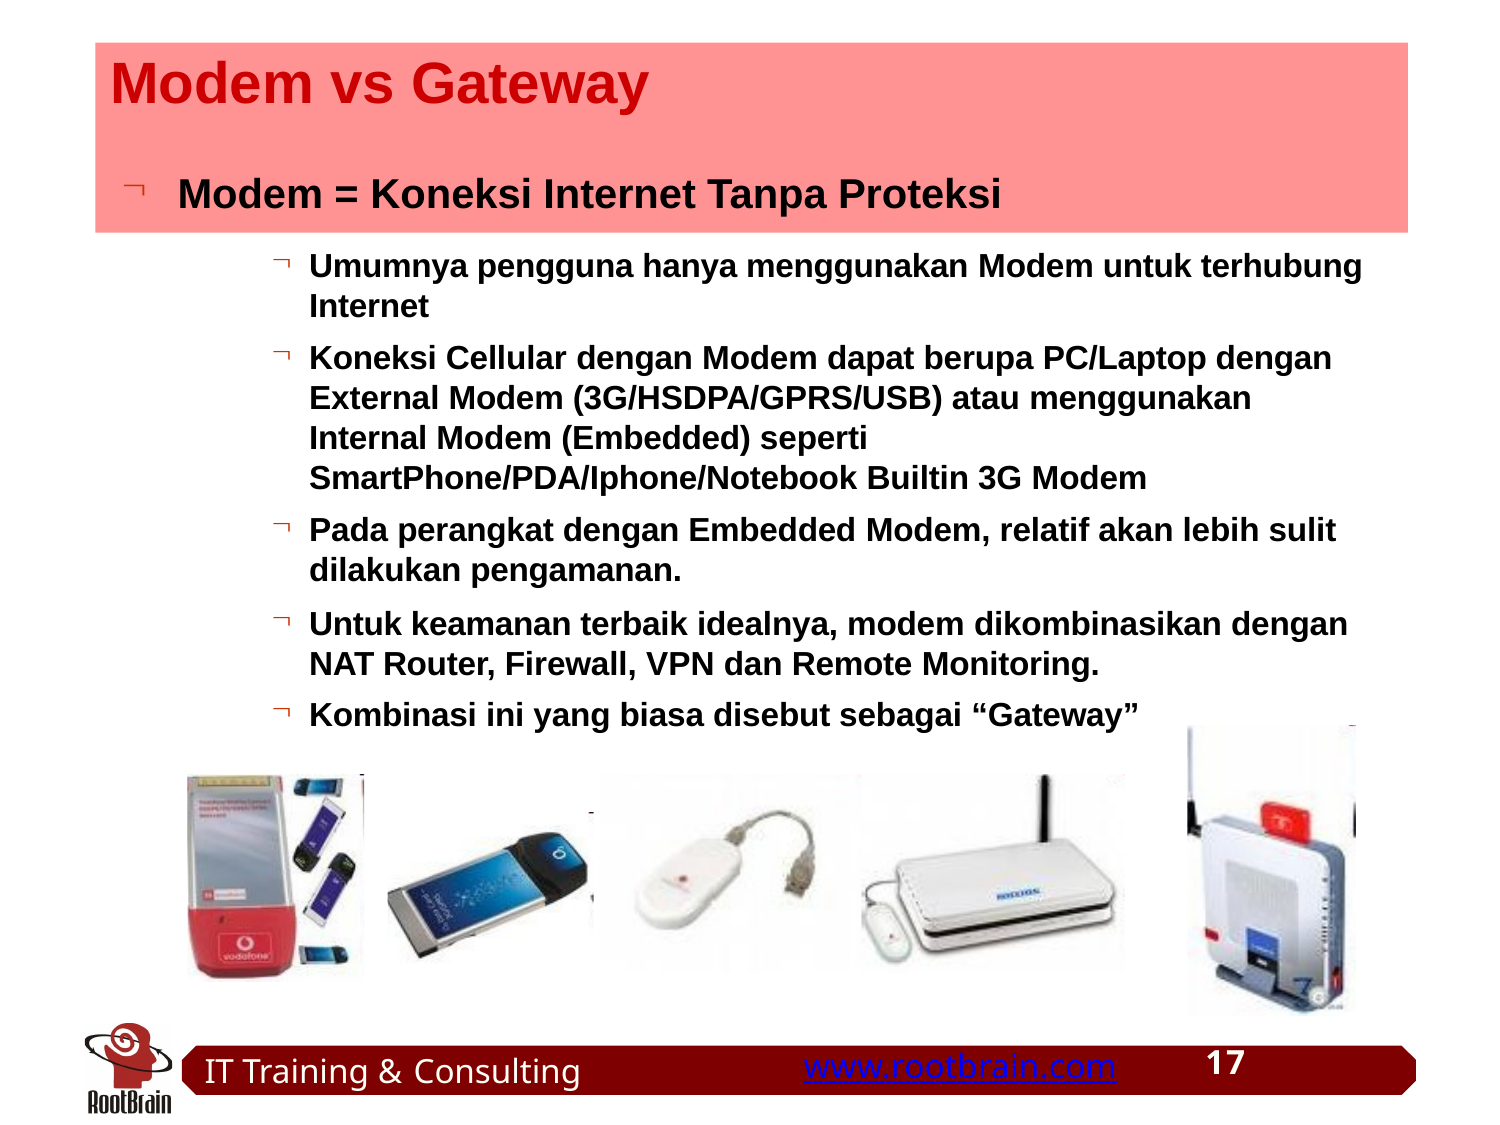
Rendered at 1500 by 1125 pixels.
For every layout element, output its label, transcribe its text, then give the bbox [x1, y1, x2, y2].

text_box [387, 812, 594, 979]
title Modem vs Gateway [95, 42, 1408, 233]
footer IT Training & Consulting [202, 1050, 607, 1125]
slide_number www.rootbrain.com [801, 1050, 1133, 1125]
text_box [599, 774, 1125, 973]
picture [84, 1023, 173, 1114]
slide_number 17 [1201, 1046, 1257, 1125]
text_box Modem = Koneksi Internet Tanpa Proteksi Umumnya pengguna hanya menggunakan Modem untuk terhubung Internet Koneksi Cellular dengan Modem dapat berupa PC/Laptop dengan External Modem (3G/HSDPA/GPRS/USB) atau menggunakan Internal Modem (Embedded) seperti SmartPhone/PDA/Iphone/Notebook Builtin 3G Modem Pada perangkat dengan Embedded Modem, relatif akan lebih sulit dilakukan pengamanan. Untuk keamanan terbaik idealnya, modem dikombinasikan dengan NAT Router, Firewall, VPN dan Remote Monitoring. Kombinasi ini yang biasa disebut sebagai “Gateway” [119, 164, 1377, 734]
text_box [1187, 725, 1356, 1016]
text_box [187, 774, 365, 982]
